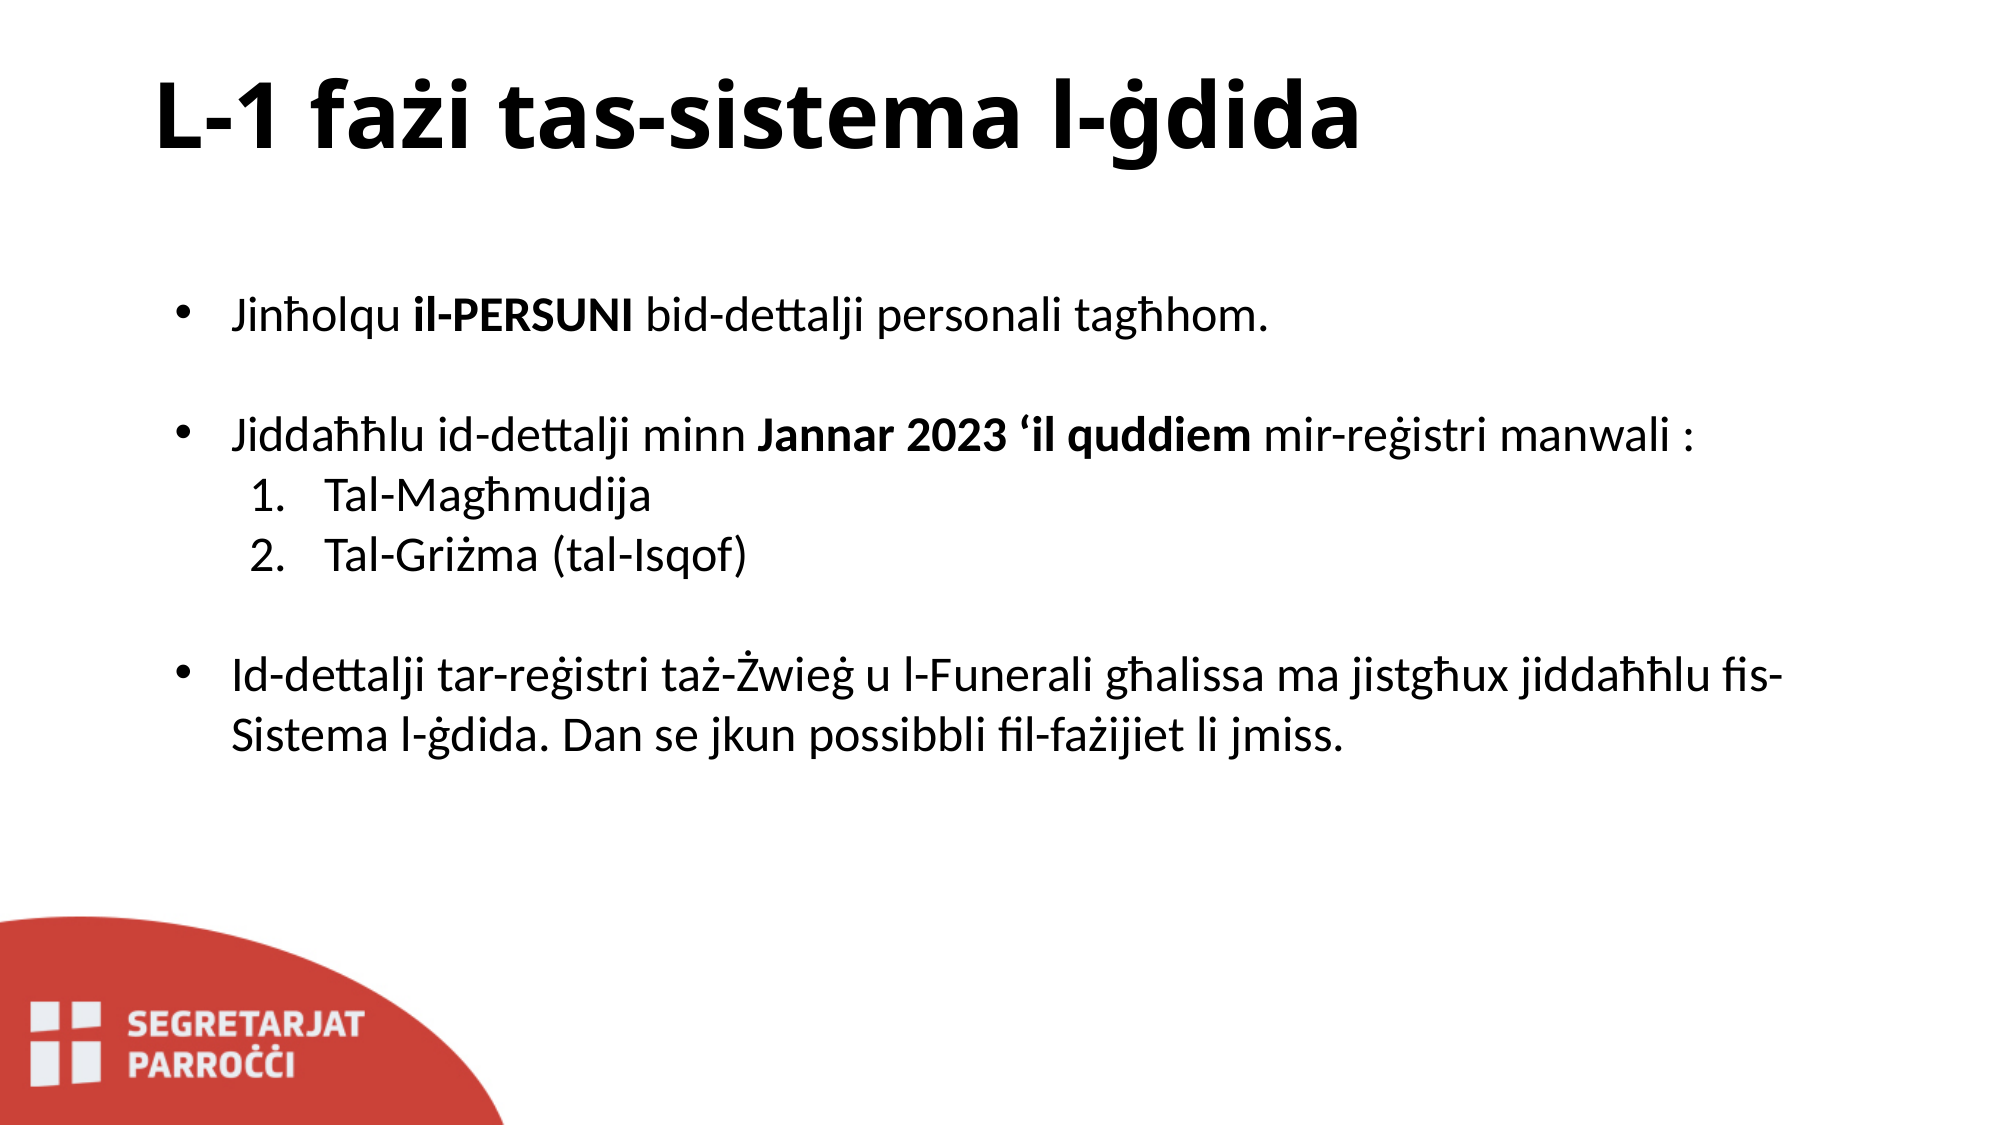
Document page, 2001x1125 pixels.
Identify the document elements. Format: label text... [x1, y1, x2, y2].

title L-1 fażi tas-sistema l-ġdida [137, 59, 1863, 178]
text_box Jinħolqu il-PERSUNI bid-dettalji personali tagħhom. Jiddaħħlu id-dettalji minn Jannar 2023 ‘il quddiem mir-reġistri manwali : Tal-Magħmudija Tal-Griżma (tal-Isqof) Id-dettalji tar-reġistri taż-Żwieġ u l-Funerali għalissa ma jistgħux jiddaħħlu fis-Sistema l-ġdida. Dan se jkun possibbli fil-fażijiet li jmiss. [159, 274, 1840, 769]
picture [0, 0, 2001, 1125]
